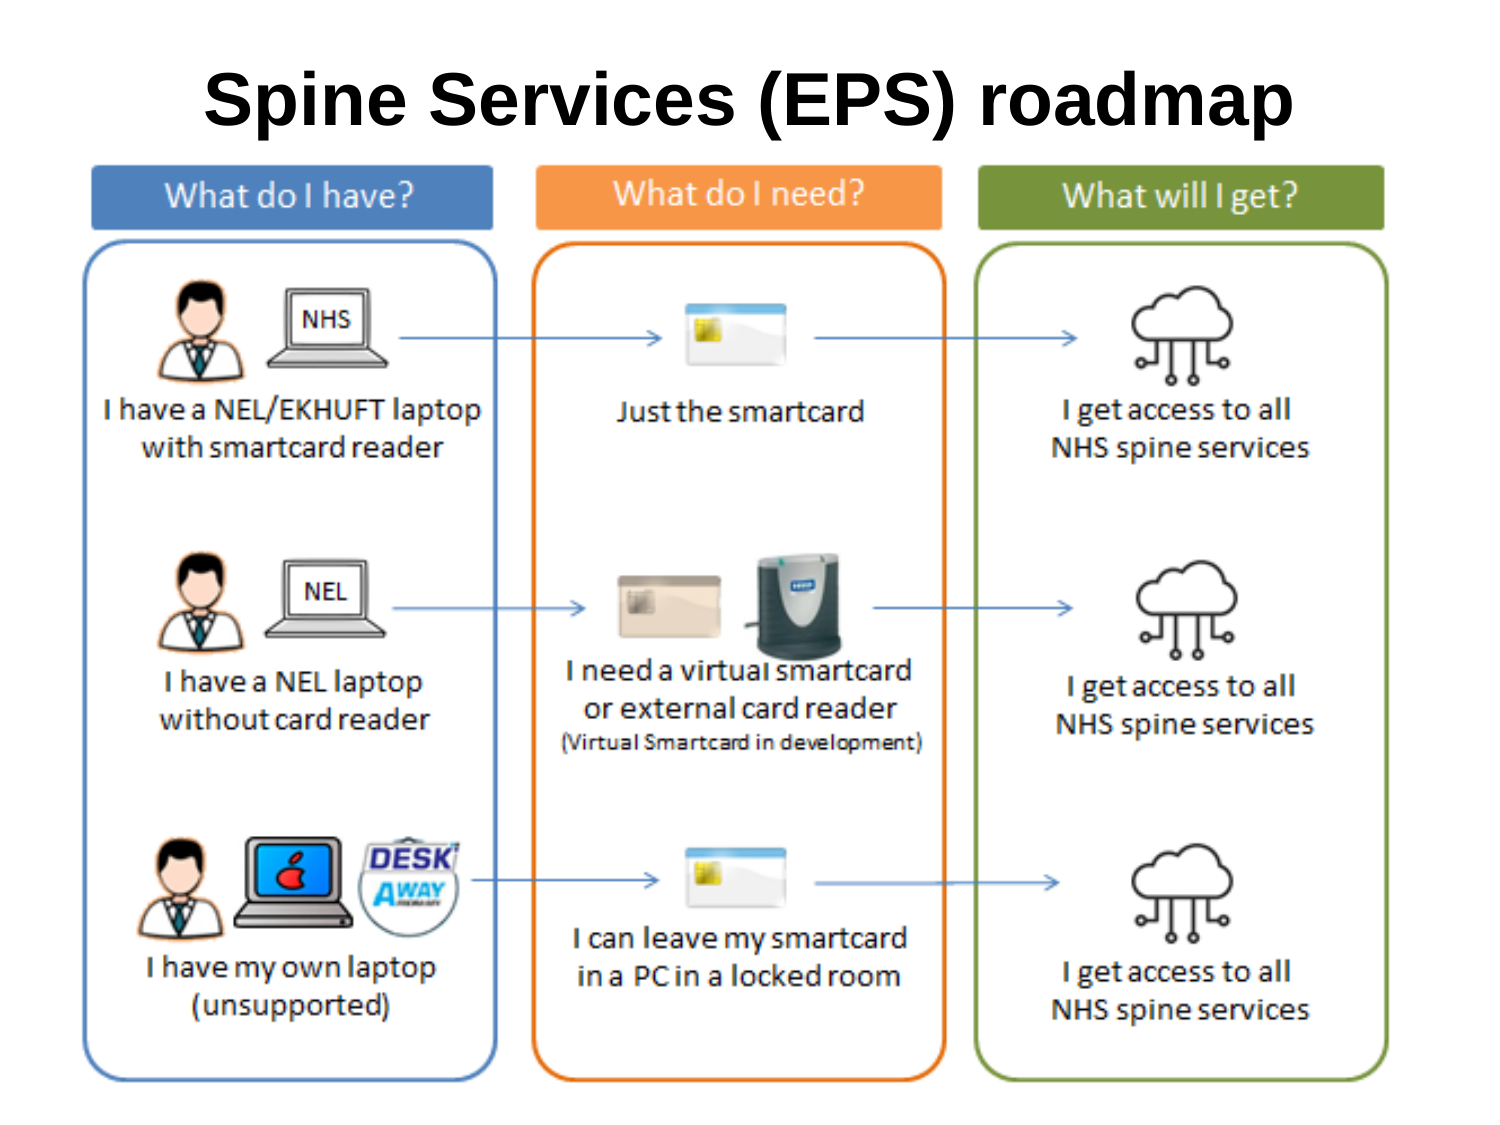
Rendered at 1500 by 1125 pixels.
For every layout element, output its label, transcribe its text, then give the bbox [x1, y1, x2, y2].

picture [65, 148, 1412, 1096]
text_box Spine Services (EPS) roadmap [189, 42, 1311, 146]
